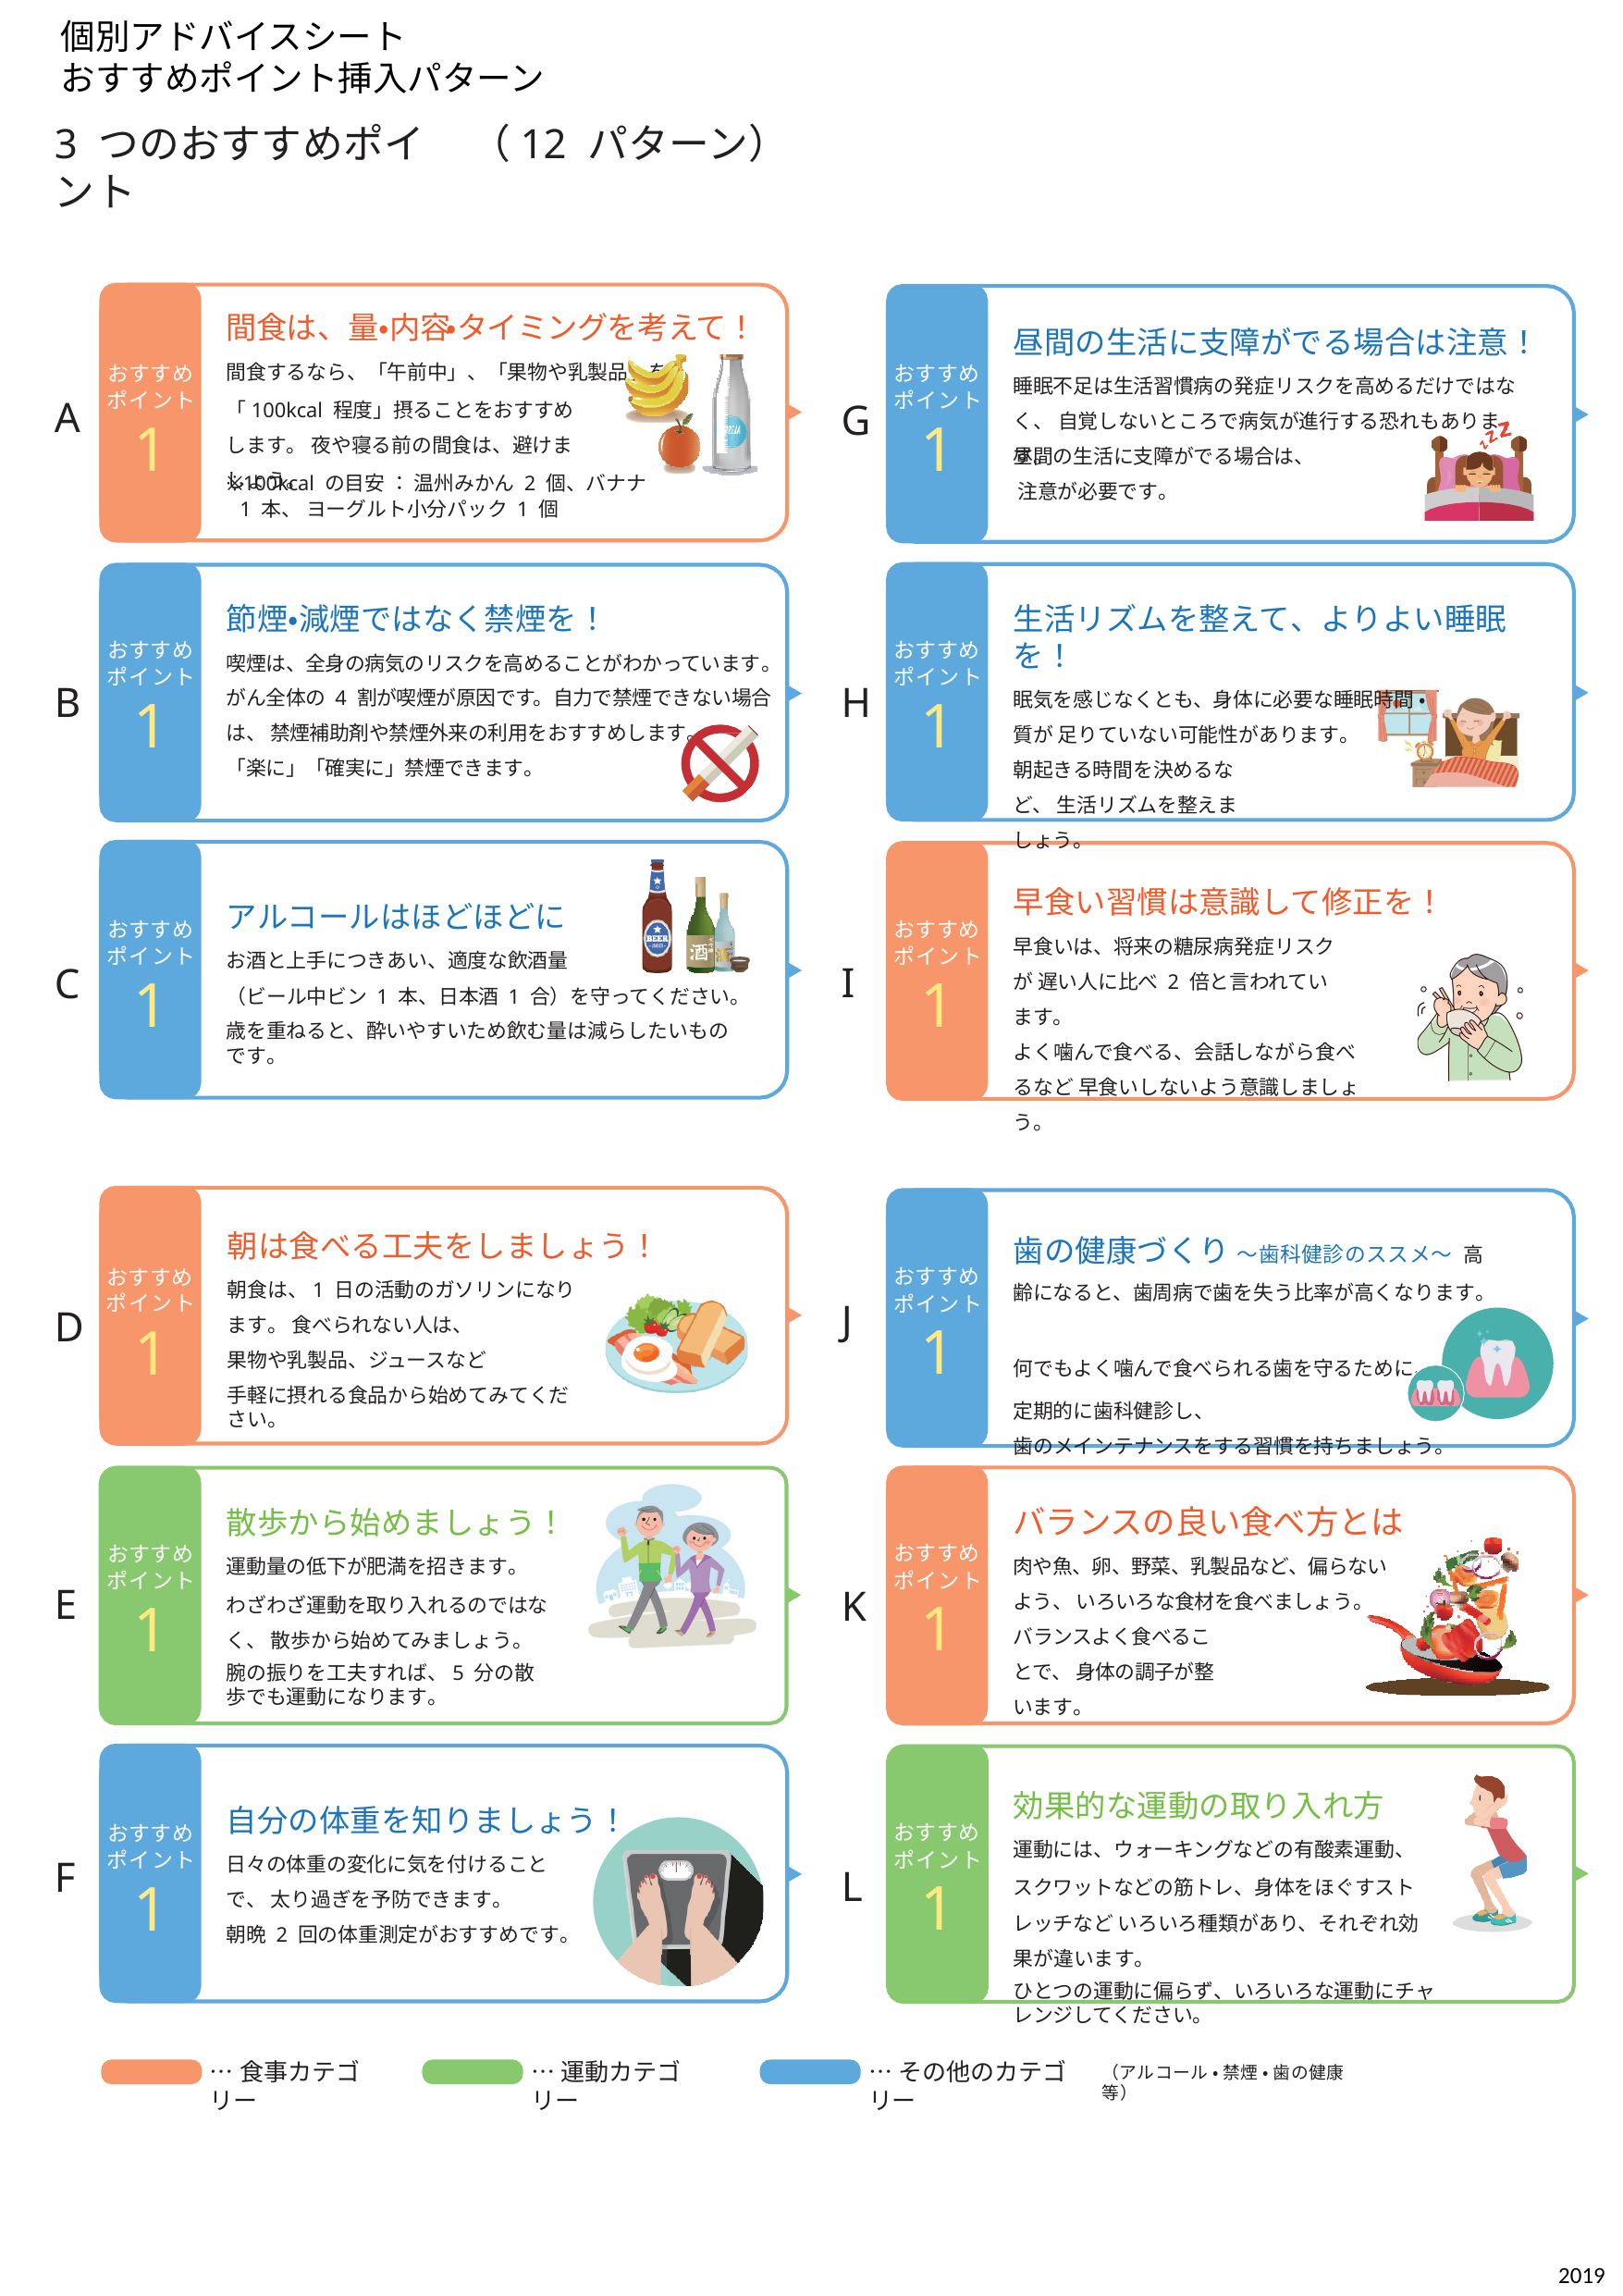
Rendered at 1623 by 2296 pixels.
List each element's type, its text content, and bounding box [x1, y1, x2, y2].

text_box …その他のカテゴリー [867, 2055, 1083, 2115]
text_box I [839, 955, 854, 1006]
text_box 生活リズムを整えて、よりよい睡眠を！ 眠気を感じなくとも、身体に必要な睡眠時間 ・ 質が 足りていない可能性があります。 朝起きる時間を決めるなど、 生活リズムを整えましょう。 [1011, 576, 1560, 853]
text_box C [52, 955, 84, 1006]
text_box [1433, 1567, 1454, 1586]
text_box [593, 1817, 748, 1961]
text_box ポイント 1 [103, 1289, 199, 1388]
text_box [731, 957, 750, 973]
text_box [682, 414, 694, 425]
text_box [1479, 1336, 1489, 1346]
text_box バランスの良い食べ方とは 肉や魚、卵、野菜、乳製品など、偏らないよう、 いろいろな食材を食べましょう。 バランスよく食べることで、 身体の調子が整います。 [1011, 1478, 1407, 1719]
text_box [704, 767, 722, 784]
text_box 散歩から始めましょう！ 運動量の低下が肥満を招きます。 わざわざ運動を取り入れるのではなく、 散歩から始めてみましょう。 腕の振りを工夫すれば、5 分の散歩でも運動になります。 [224, 1480, 706, 1709]
text_box [632, 361, 675, 366]
text_box [1489, 1866, 1498, 1873]
text_box 効果的な運動の取り入れ方 運動には、ウォーキングなどの有酸素運動、 スクワットなどの筋トレ、身体をほぐすストレッチなど いろいろ種類があり、それぞれ効果が違います。 ひとつの運動に偏らず、いろいろな運動にチャレンジしてください。 [1011, 1763, 1568, 2027]
text_box [1470, 1870, 1494, 1908]
text_box A [52, 389, 81, 441]
text_box [1495, 456, 1504, 488]
text_box [625, 366, 681, 378]
text_box おすすめ ポイント 1 [890, 912, 985, 1040]
text_box [1452, 1914, 1533, 1932]
text_box おすすめ ポイント 1 [103, 356, 199, 484]
text_box [1495, 454, 1521, 490]
text_box [731, 962, 745, 971]
text_box [1519, 476, 1531, 493]
text_box [759, 2059, 861, 2085]
text_box 自分の体重を知りましょう！ [224, 1798, 633, 1838]
text_box [1471, 1859, 1491, 1870]
text_box [1437, 454, 1463, 490]
text_box [642, 859, 672, 974]
text_box [1366, 1678, 1550, 1696]
text_box [1466, 1356, 1530, 1398]
text_box [1416, 1380, 1455, 1406]
text_box [1510, 436, 1528, 452]
text_box [1472, 1576, 1510, 1591]
text_box [1465, 1585, 1485, 1599]
text_box [660, 414, 694, 453]
text_box ※100kcal の目安 ： 温州みかん 2 個、バナナ 1 本、 ヨーグルト小分パック 1 個 [224, 465, 669, 522]
text_box [1479, 421, 1512, 450]
text_box [1469, 1795, 1473, 1808]
text_box [1480, 1339, 1516, 1387]
text_box [670, 354, 687, 361]
text_box [587, 1483, 757, 1648]
text_box おすすめ ポイント 1 [890, 633, 985, 760]
text_box 個別アドバイスシート おすすめポイント挿入パターン [47, 7, 730, 105]
text_box [1487, 1829, 1527, 1862]
text_box [1498, 1852, 1528, 1879]
text_box （アルコール ・ 禁煙 ・ 歯の健康等） [1100, 2058, 1362, 2104]
text_box [1481, 1535, 1503, 1557]
text_box …食事カテゴリー [207, 2055, 383, 2115]
text_box [629, 371, 689, 416]
text_box [1445, 467, 1453, 488]
text_box [732, 957, 748, 962]
text_box [723, 731, 758, 765]
text_box おすすめ ポイント 1 [890, 356, 985, 484]
text_box [1483, 1873, 1517, 1927]
text_box G [839, 391, 870, 443]
text_box [719, 426, 741, 439]
text_box [1464, 1794, 1473, 1829]
text_box [719, 725, 752, 759]
text_box [1427, 476, 1439, 493]
text_box 昼間の生活に支障がでる場合は注意！ 睡眠不足は生活習慣病の発症リスクを高めるだけではなく、 自覚しないところで病気が進行する恐れもあります。 [1011, 300, 1544, 468]
text_box おすすめ ポイント 1 [890, 1536, 985, 1663]
text_box H [839, 674, 869, 726]
text_box B [52, 674, 82, 726]
text_box [1476, 1330, 1483, 1338]
text_box おすすめ ポイント 1 [103, 633, 199, 760]
text_box L [839, 1858, 866, 1910]
text_box [716, 360, 731, 453]
text_box [1473, 1794, 1508, 1829]
text_box [673, 355, 687, 371]
text_box [699, 742, 759, 803]
text_box おすすめ [105, 1261, 196, 1289]
text_box [617, 1850, 738, 1986]
text_box J [839, 1292, 864, 1344]
text_box [1501, 1551, 1519, 1573]
text_box E [52, 1576, 79, 1628]
text_box [681, 724, 742, 784]
text_box [658, 426, 700, 467]
text_box [686, 935, 715, 968]
text_box [1442, 1307, 1554, 1420]
text_box お酒と上手につきあい、適度な飲酒量 （ビール中ビン 1 本、日本酒 1 合）を守ってください。 歳を重ねると、酔いやすいため飲む量は減らしたいものです。 [224, 935, 744, 1068]
text_box [738, 1853, 764, 1986]
text_box [1410, 1388, 1461, 1407]
text_box おすすめ ポイント 1 [103, 1816, 199, 1944]
text_box [693, 735, 748, 791]
text_box 昼間の生活に支障がでる場合は、 注意が必要です。 [1011, 431, 1304, 504]
text_box [1431, 436, 1448, 452]
text_box [729, 943, 733, 956]
text_box [625, 382, 629, 401]
text_box [1424, 487, 1480, 512]
text_box [686, 877, 735, 973]
text_box 日々の体重の変化に気を付けることで、 太り過ぎを予防できます。 朝晩 2 回の体重測定がおすすめです。 [224, 1839, 566, 1947]
text_box [1417, 953, 1523, 1082]
text_box [1473, 1774, 1506, 1794]
text_box 間食は、量・内容・タイミングを考えて！ 間食するなら、「午前中」、「果物や乳製品」を 「100kcal 程度」摂ることをおすすめします。 夜や寝る前の間食は、避けましょう。 [224, 285, 774, 492]
text_box [662, 467, 696, 475]
text_box F [52, 1848, 79, 1900]
text_box アルコールはほどほどに [224, 895, 572, 934]
text_box [682, 773, 704, 796]
text_box 早食い習慣は意識して修正を！ 早食いは、将来の糖尿病発症リスクが 遅い人に比べ 2 倍と言われています。 よく噛んで食べる、会話しながら食べるなど 早食いしないよう意識しましょう。 [1011, 860, 1451, 1134]
text_box [605, 1293, 748, 1393]
text_box 3 つのおすすめポイント [52, 116, 445, 216]
text_box [1463, 451, 1495, 487]
text_box [1445, 1550, 1481, 1586]
text_box [699, 761, 716, 778]
text_box [1471, 1555, 1501, 1579]
text_box [1480, 487, 1534, 512]
text_box D [52, 1299, 81, 1351]
text_box [623, 408, 660, 424]
text_box [1424, 501, 1480, 521]
text_box [422, 2059, 523, 2085]
text_box [687, 779, 710, 802]
text_box 歯の健康づくり ～歯科健診のススメ～ 高齢になると、歯周病で歯を失う比率が高くなります。 何でもよく噛んで食べられる歯を守るために、 定期的に歯科健診し、 歯のメインテナンスをする習慣を持ちましょう。 [1011, 1201, 1490, 1458]
text_box [1455, 456, 1463, 485]
text_box [702, 354, 758, 475]
text_box 朝は食べる工夫をしましょう！ 朝食は、1 日の活動のガソリンになります。 食べられない人は、 果物や乳製品、ジュースなど 手軽に摂れる食品から始めてみてください。 [225, 1204, 666, 1432]
text_box [1367, 1555, 1517, 1685]
text_box 2019 [1542, 2255, 1622, 2292]
text_box [1506, 1548, 1513, 1553]
text_box おすすめ ポイント 1 [103, 1537, 199, 1664]
text_box （12 パターン） [467, 116, 927, 167]
text_box おすすめ ポイント 1 [890, 1815, 985, 1943]
text_box [1480, 501, 1534, 521]
text_box おすすめ ポイント 1 [890, 1259, 985, 1387]
text_box おすすめ ポイント 1 [103, 912, 199, 1040]
text_box 節煙・減煙ではなく禁煙を！ 喫煙は、全身の病気のリスクを高めることがわかっています。 がん全体の 4 割が喫煙が原因です。自力で禁煙できない場合は、 禁煙補助剤や禁煙外来の利用をおすすめします。 「楽に」「確実に」禁煙できます。 [224, 576, 781, 781]
text_box K [839, 1577, 868, 1630]
text_box [1472, 1908, 1483, 1922]
text_box [1407, 1364, 1465, 1422]
text_box [1491, 1846, 1498, 1869]
text_box [1492, 1344, 1502, 1354]
text_box …運動カテゴリー [529, 2055, 704, 2115]
